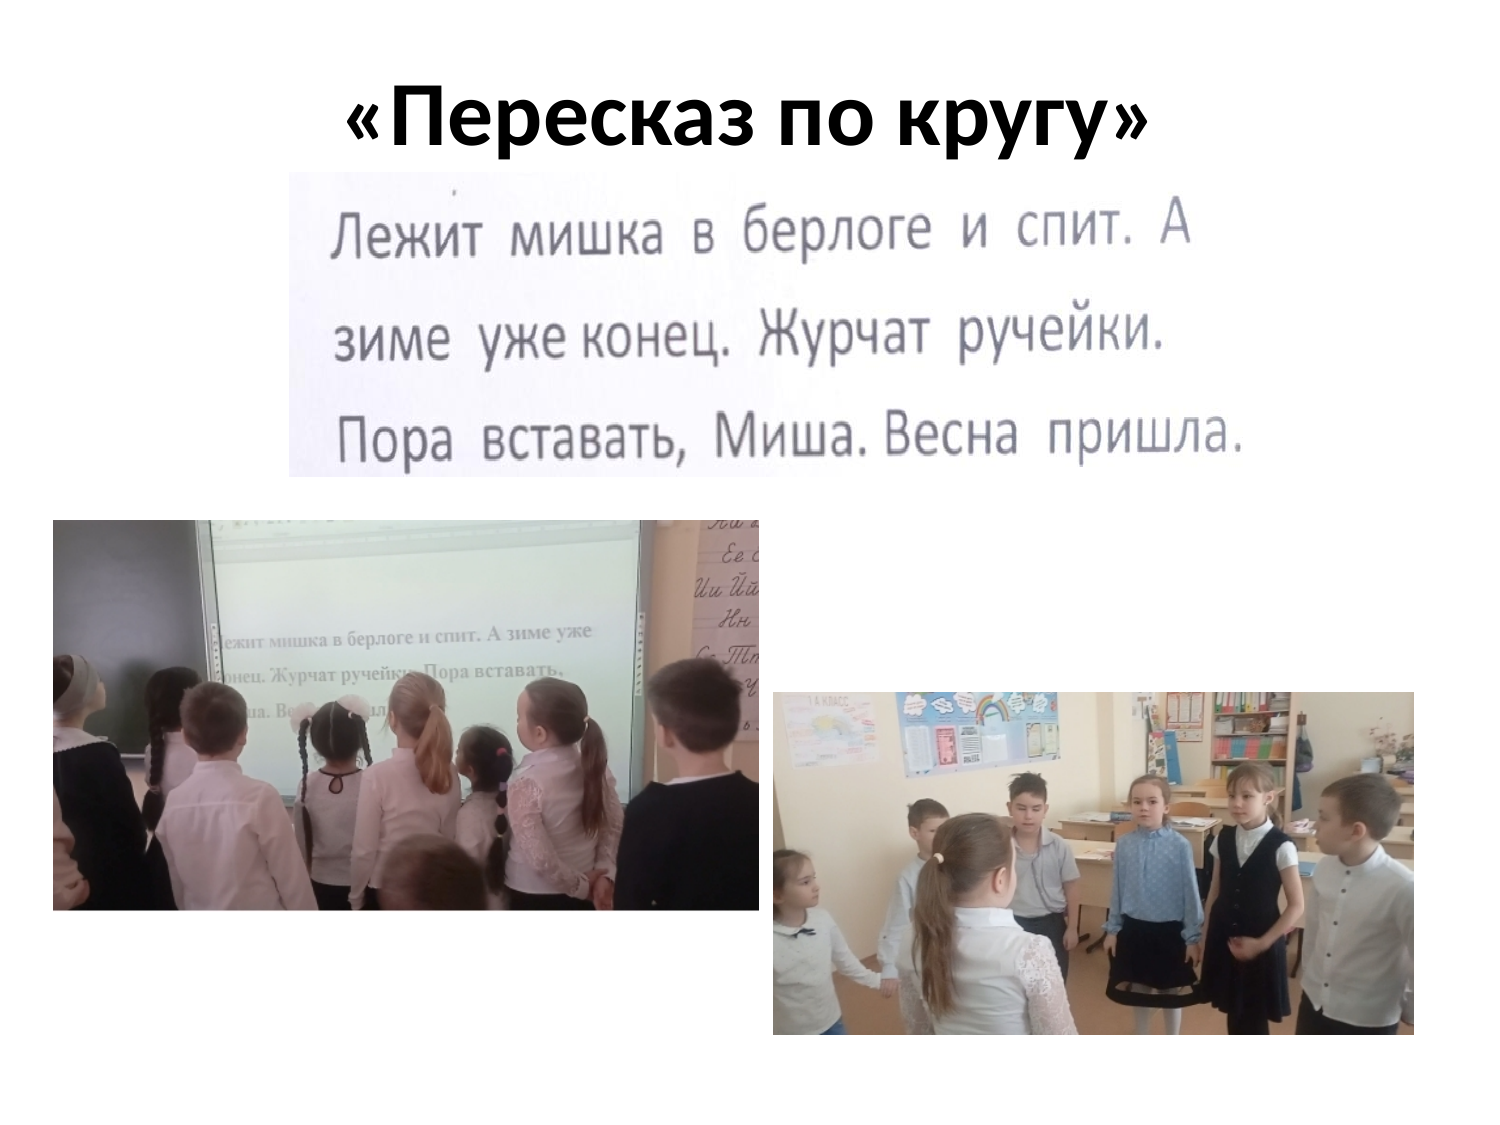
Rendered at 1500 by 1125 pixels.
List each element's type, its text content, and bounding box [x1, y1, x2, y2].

title «Пересказ по кругу» [75, 45, 1425, 173]
picture [773, 692, 1414, 1035]
picture [288, 172, 1259, 477]
picture [52, 520, 759, 912]
